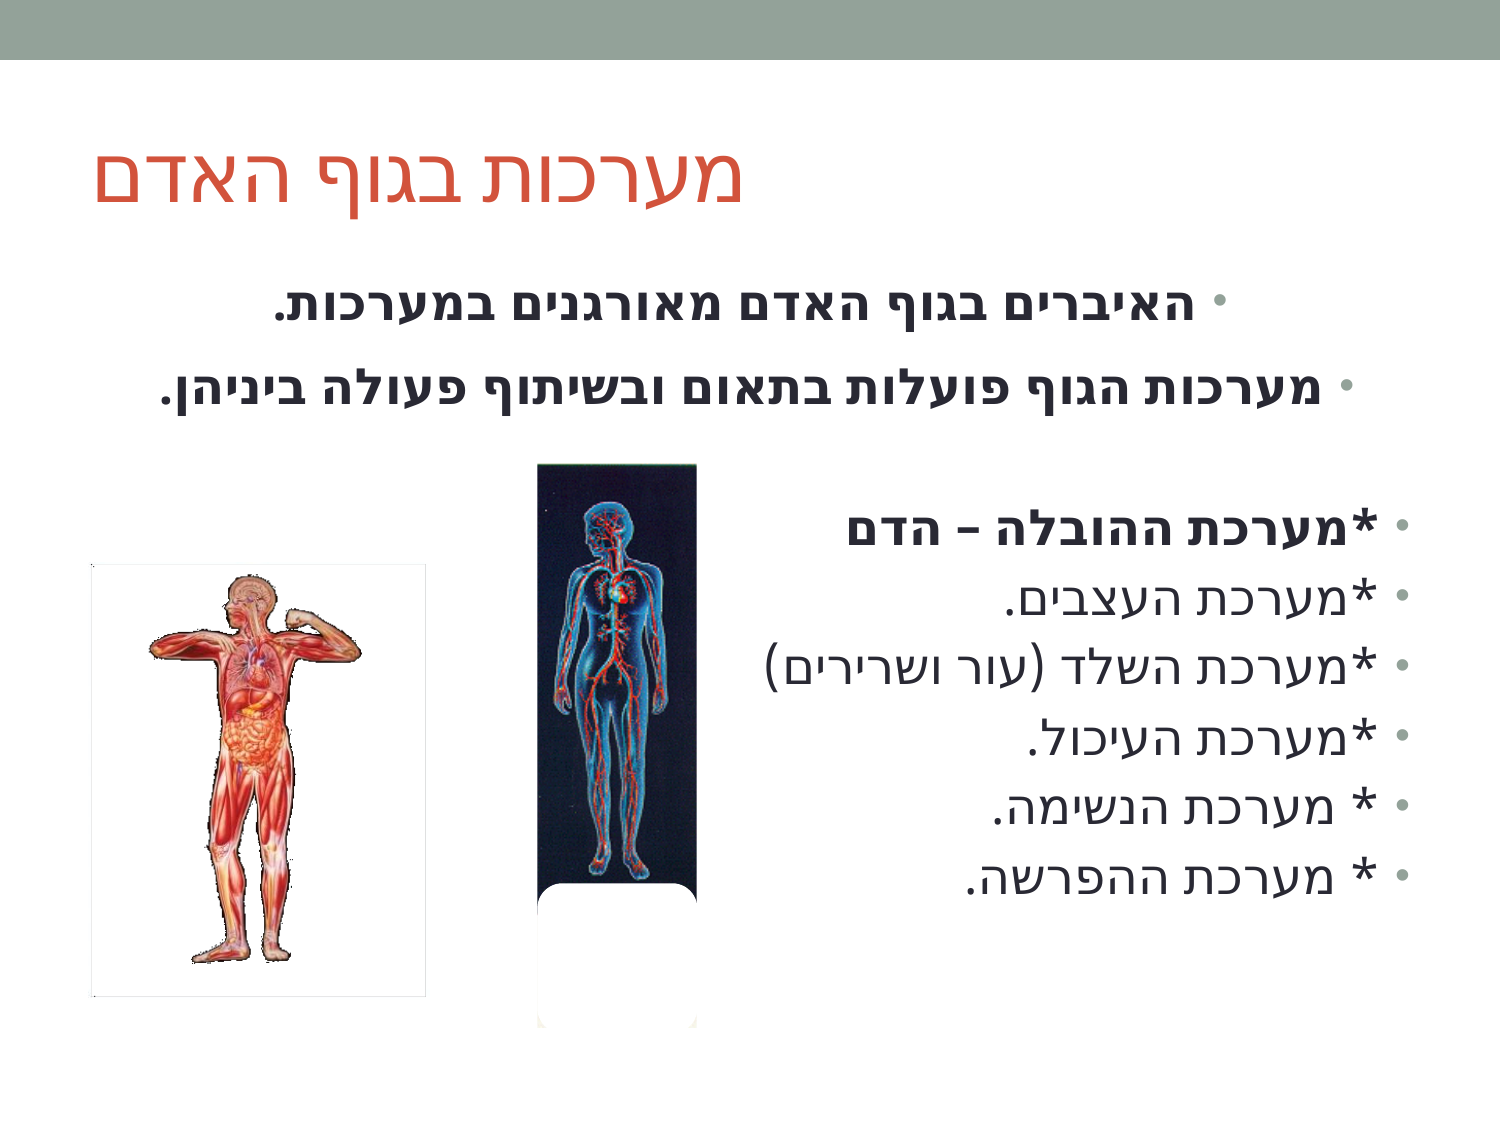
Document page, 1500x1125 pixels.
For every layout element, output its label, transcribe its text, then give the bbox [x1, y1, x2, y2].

picture [537, 463, 697, 1029]
list האיברים בגוף האדם מאורגנים במערכות. מערכות הגוף פועלות בתאום ובשיתוף פעולה ביניהן. *מערכת ההובלה – הדם *מערכת העצבים. *מערכת השלד (עור ושרירים) *מערכת העיכול. * מערכת הנשימה. * מערכת ההפרשה. [75, 262, 1425, 1063]
picture [88, 562, 430, 1000]
title מערכות בגוף האדם [75, 87, 1425, 250]
